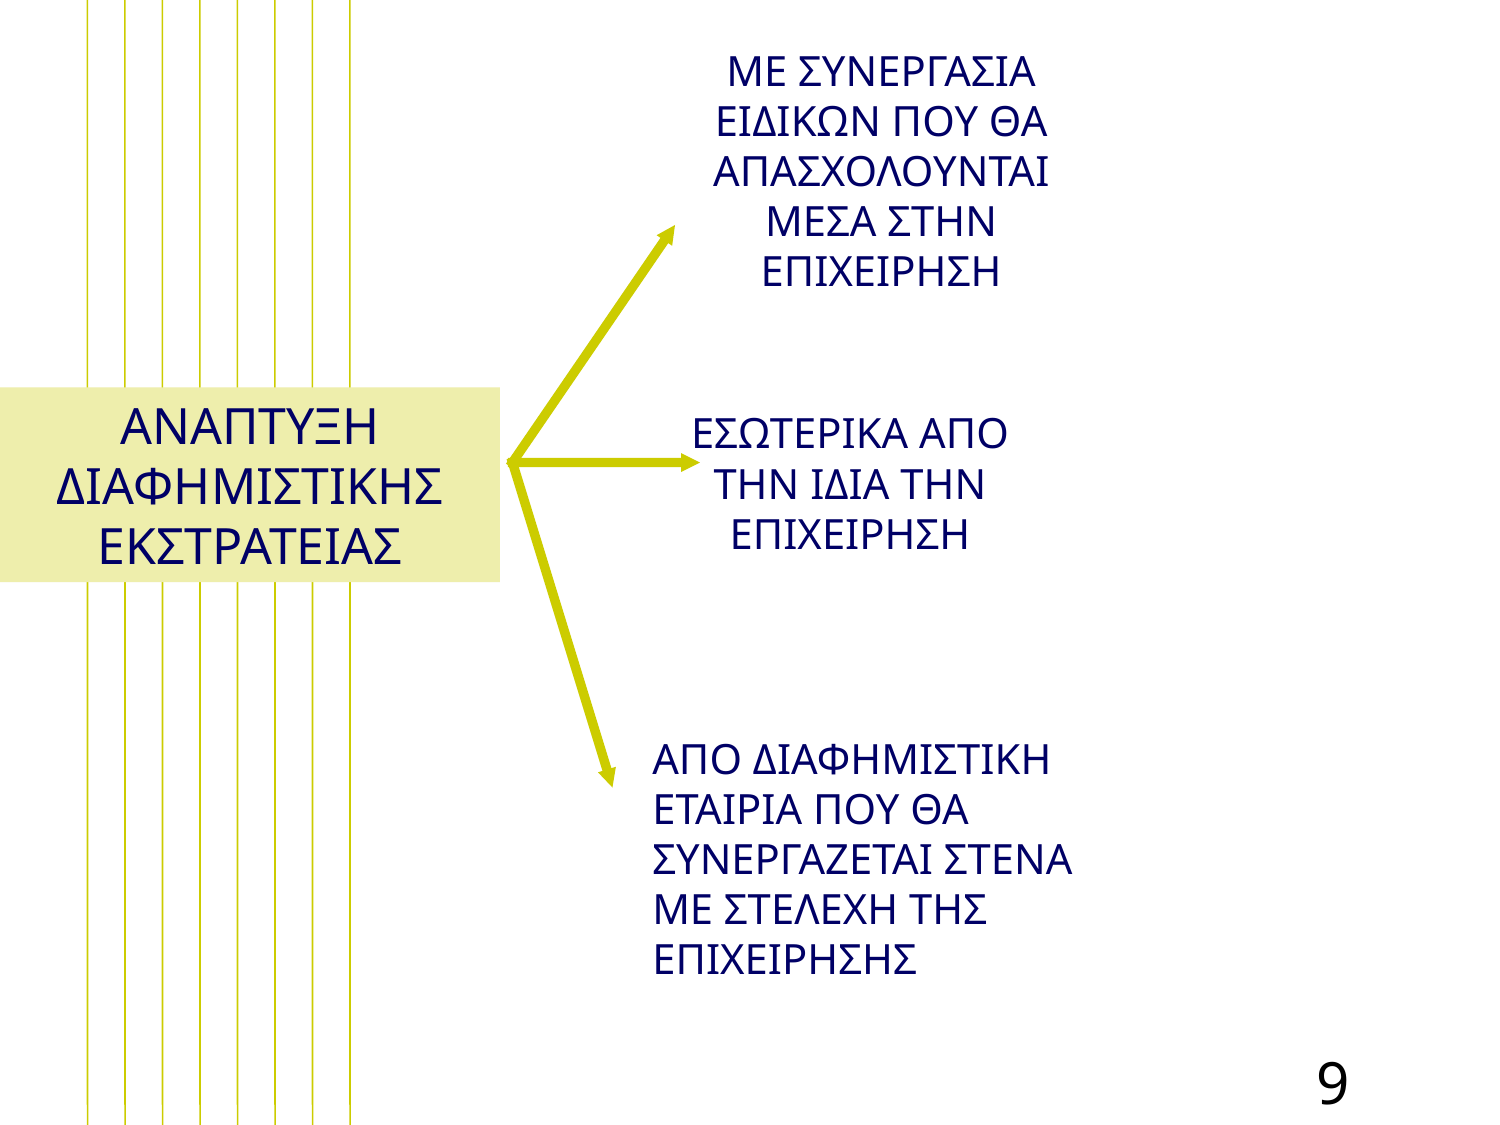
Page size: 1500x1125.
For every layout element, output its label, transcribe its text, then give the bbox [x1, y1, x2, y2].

text_box [512, 462, 614, 788]
text_box [513, 458, 700, 467]
text_box ΑΠΟ ΔΙΑΦΗΜΙΣΤΙΚΗ ΕΤΑΙΡΙΑ ΠΟΥ ΘΑ ΣΥΝΕΡΓΑΖΕΤΑΙ ΣΤΕΝΑ ΜΕ ΣΤΕΛΕΧΗ ΤΗΣ ΕΠΙΧΕΙΡΗΣΗΣ [637, 725, 1150, 990]
text_box ΕΣΩΤΕΡΙΚΑ ΑΠΟ ΤΗΝ ΙΔΙΑ ΤΗΝ ΕΠΙΧΕΙΡΗΣΗ [675, 399, 1025, 565]
text_box ΑΝΑΠΤΥΞΗ ΔΙΑΦΗΜΙΣΤΙΚΗΣ ΕΚΣΤΡΑΤΕΙΑΣ [0, 387, 500, 583]
text_box 9 [1301, 1039, 1500, 1125]
text_box ΜΕ ΣΥΝΕΡΓΑΣΙΑ ΕΙΔΙΚΩΝ ΠΟΥ ΘΑ ΑΠΑΣΧΟΛΟΥΝΤΑΙ ΜΕΣΑ ΣΤΗΝ ΕΠΙΧΕΙΡΗΣΗ [662, 37, 1100, 303]
